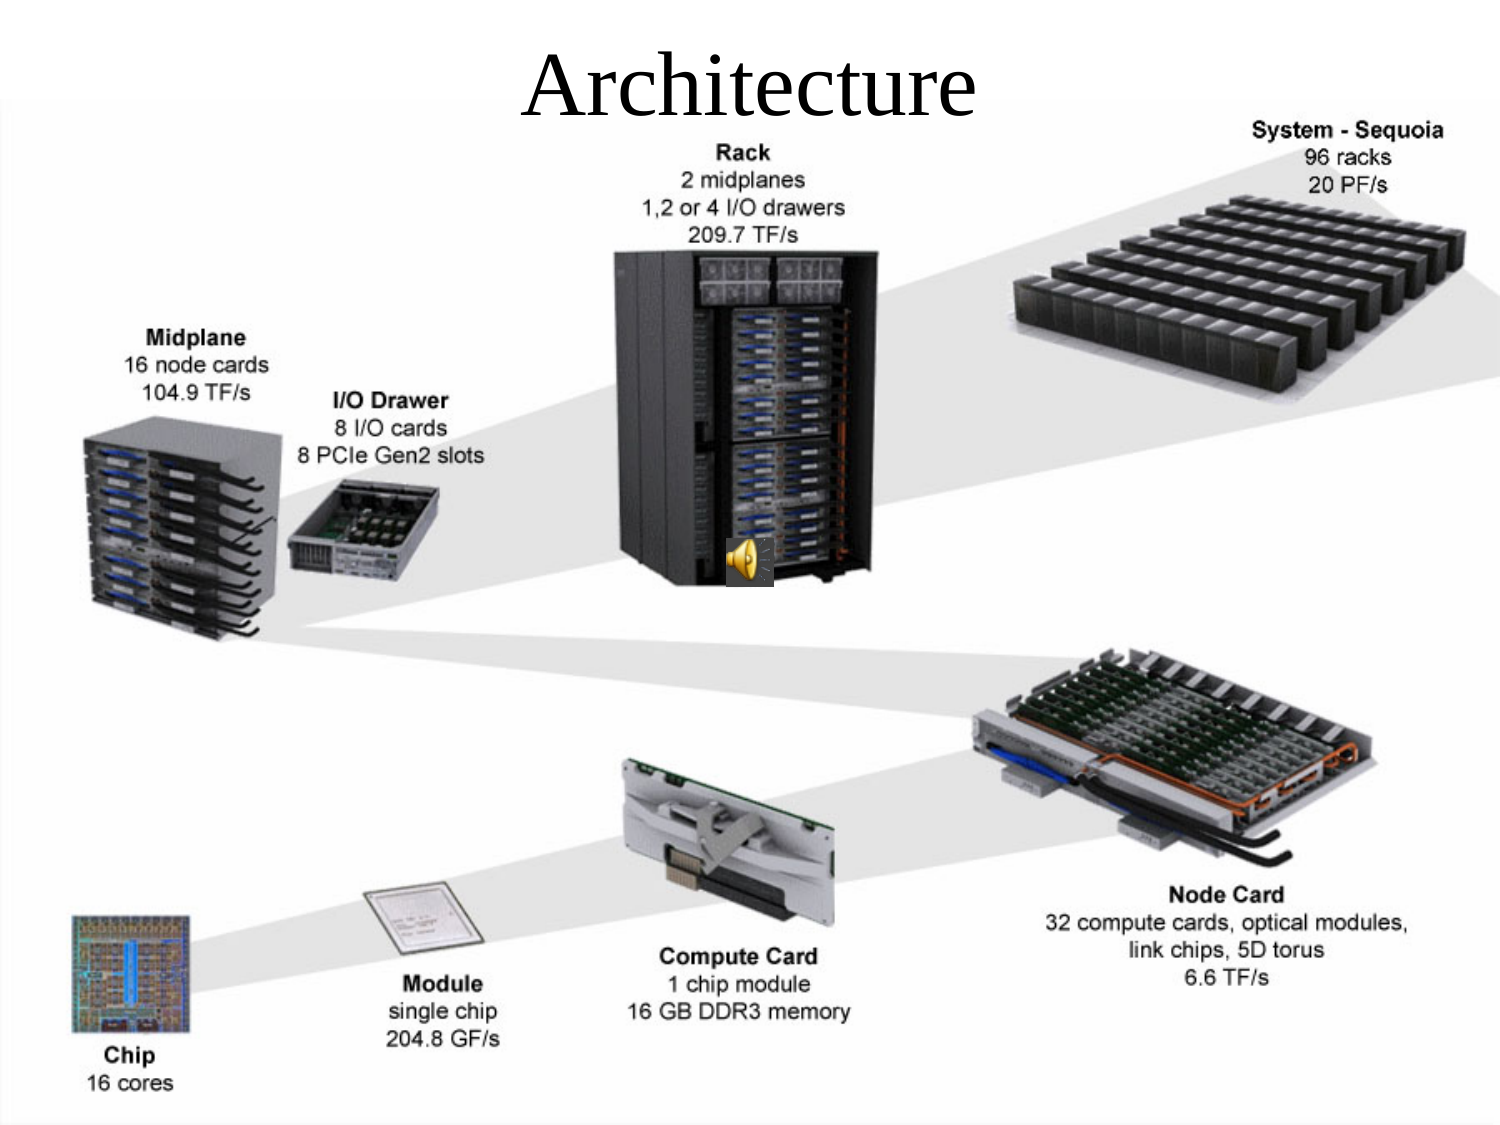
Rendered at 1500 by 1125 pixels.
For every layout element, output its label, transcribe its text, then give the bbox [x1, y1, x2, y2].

picture [0, 99, 1500, 1125]
title Architecture [75, 0, 1425, 98]
